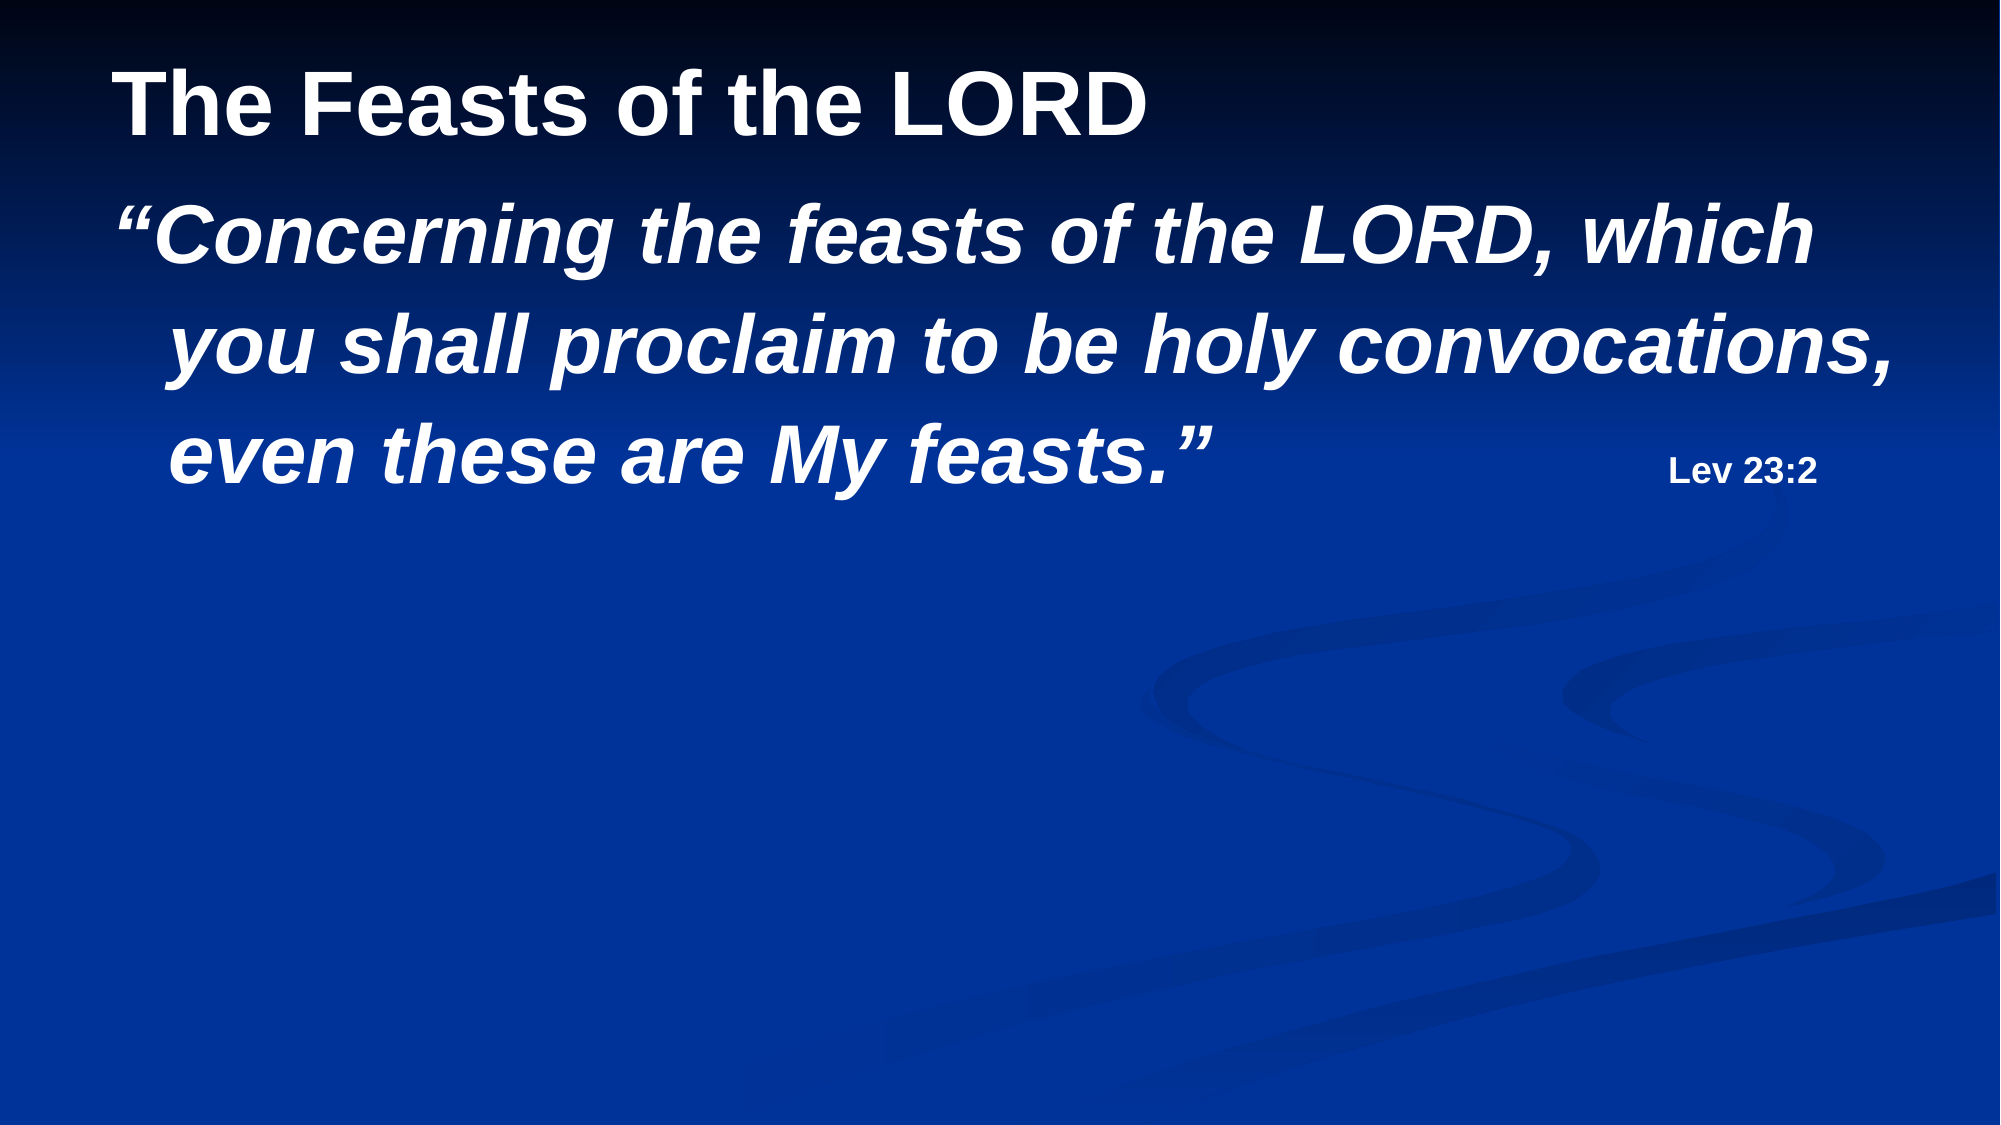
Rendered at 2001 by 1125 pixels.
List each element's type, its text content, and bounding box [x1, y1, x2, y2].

list The Feasts of the LORD “Concerning the feasts of the LORD, which you shall proclaim to be holy convocations, even these are My feasts.” Lev 23:2 [96, 24, 1961, 1100]
